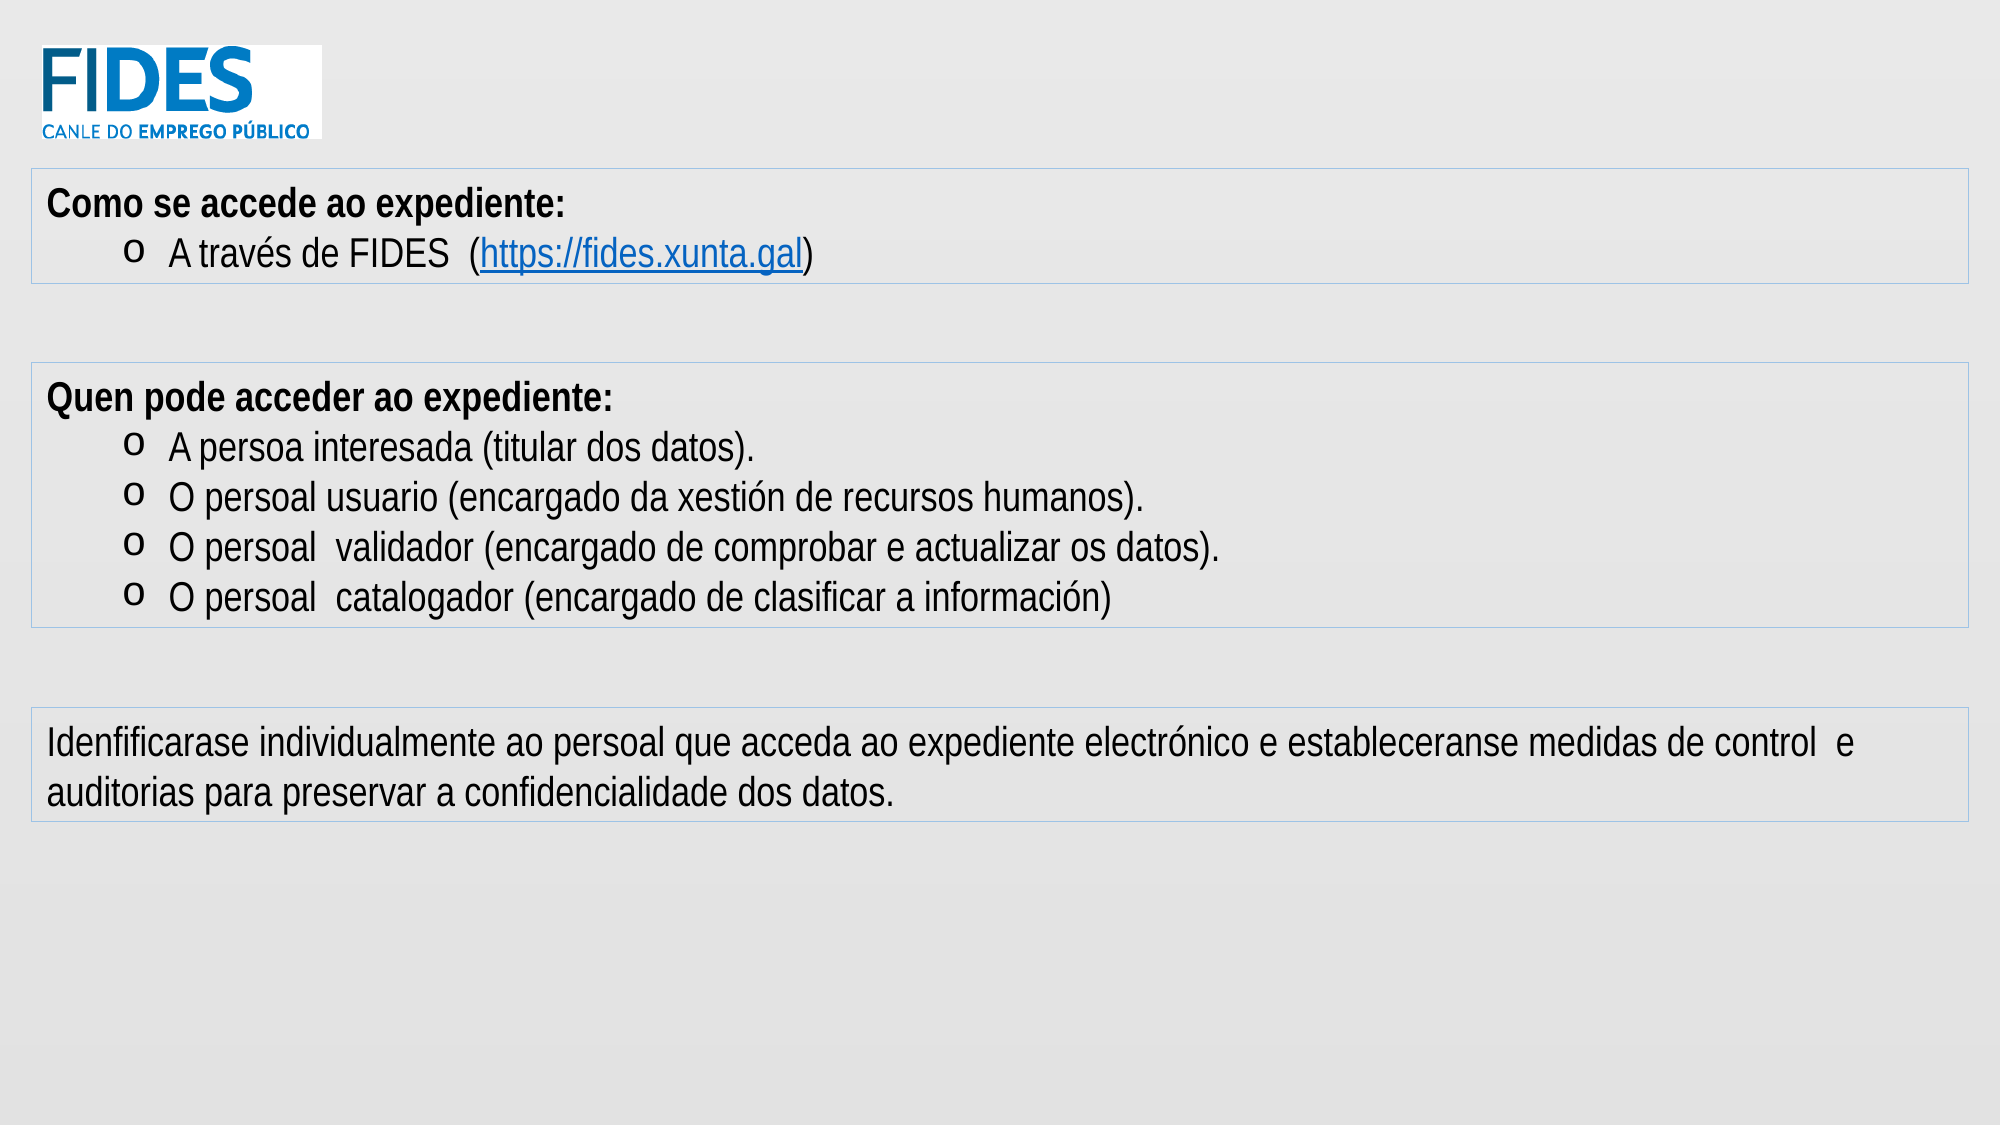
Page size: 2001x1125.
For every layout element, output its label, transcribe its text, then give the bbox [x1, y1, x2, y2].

text_box Como se accede ao expediente: A través de FIDES (https://fides.xunta.gal) [31, 168, 1969, 284]
text_box Idenfificarase individualmente ao persoal que acceda ao expediente electrónico e estableceranse medidas de control e auditorias para preservar a confidencialidade dos datos. [31, 707, 1969, 822]
picture [42, 45, 322, 139]
text_box Quen pode acceder ao expediente: A persoa interesada (titular dos datos). O persoal usuario (encargado da xestión de recursos humanos). O persoal validador (encargado de comprobar e actualizar os datos). O persoal catalogador (encargado de clasificar a información) [31, 362, 1969, 628]
